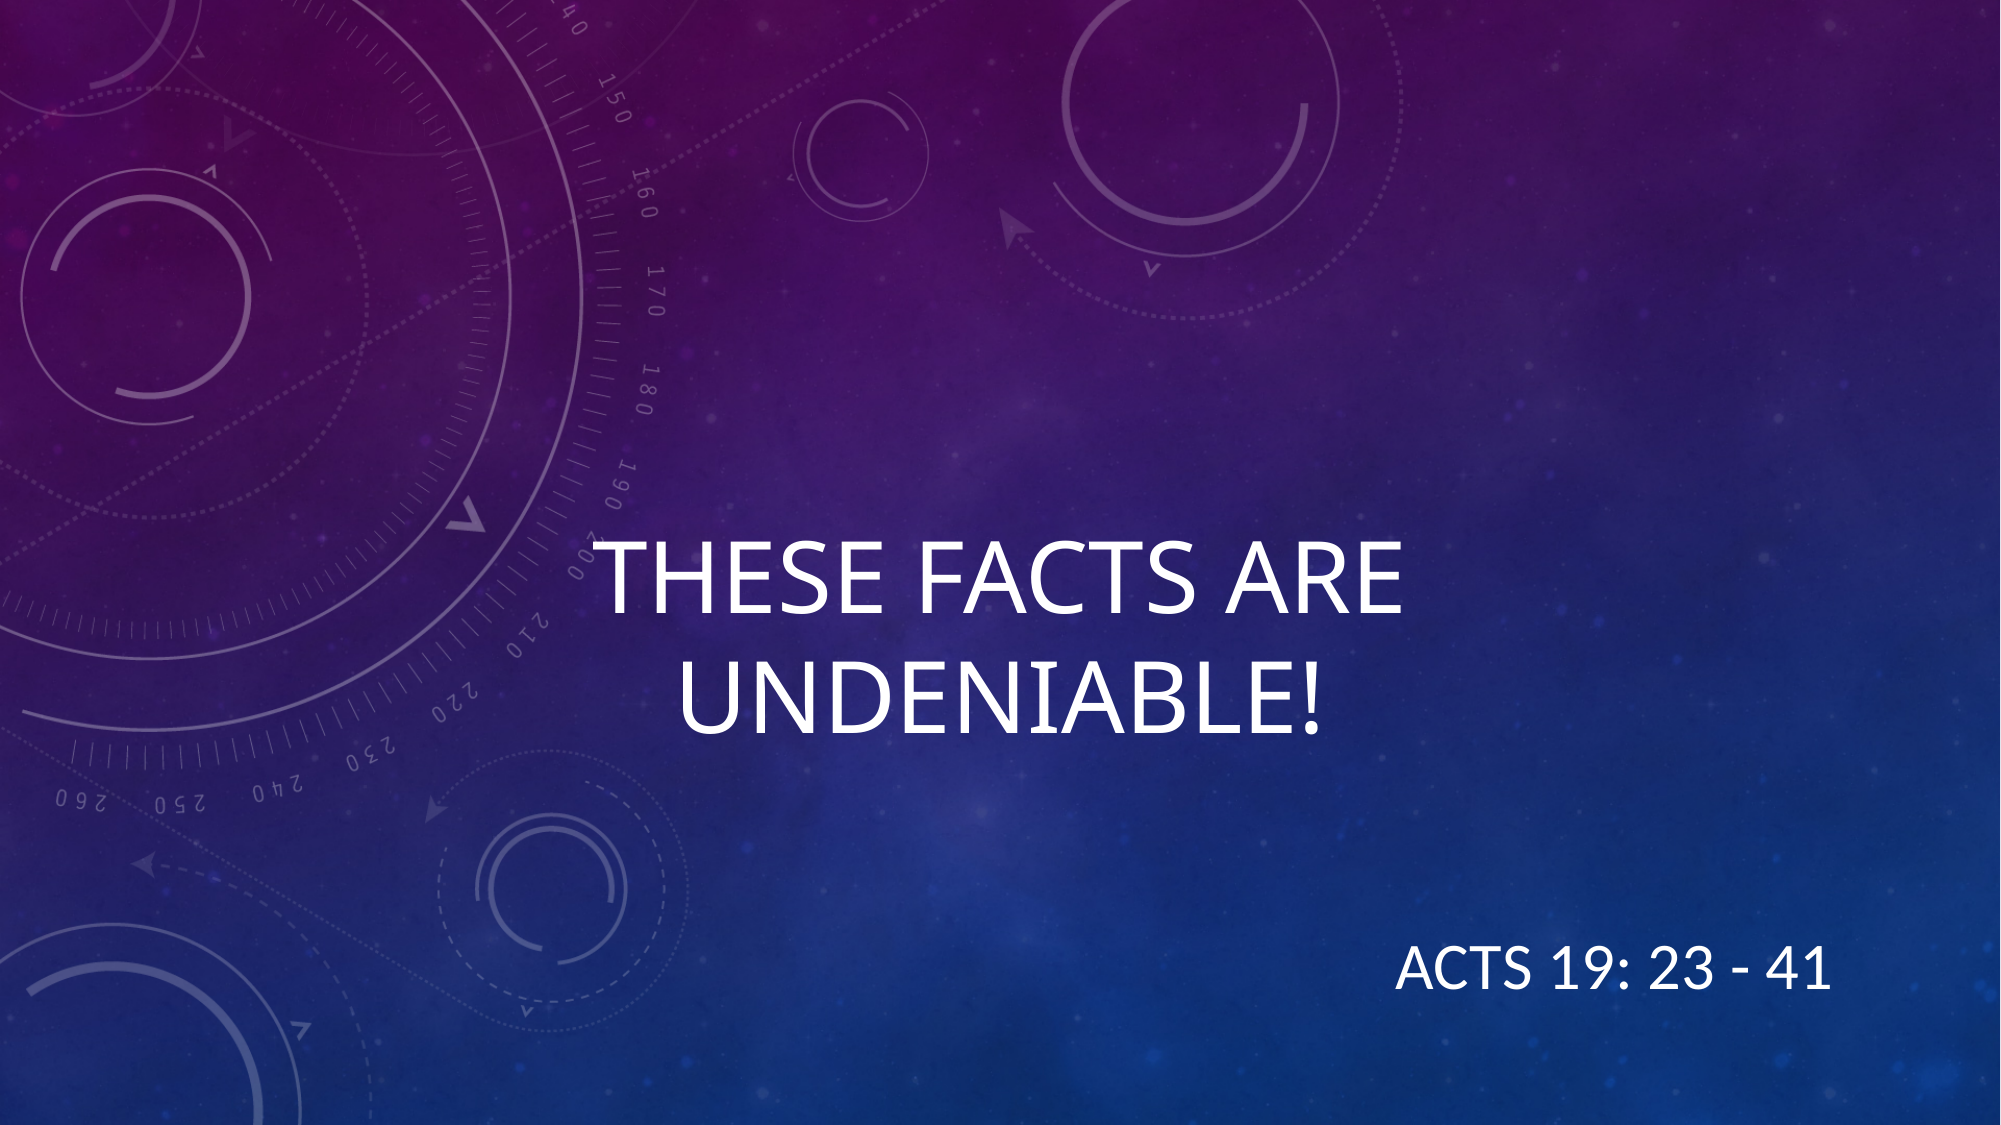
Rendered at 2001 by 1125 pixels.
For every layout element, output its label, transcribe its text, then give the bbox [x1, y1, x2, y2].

title These facts are undeniable! [409, 363, 1591, 762]
picture [0, 0, 2001, 1125]
subtitle Acts 19: 23 - 41 [667, 915, 1849, 1032]
